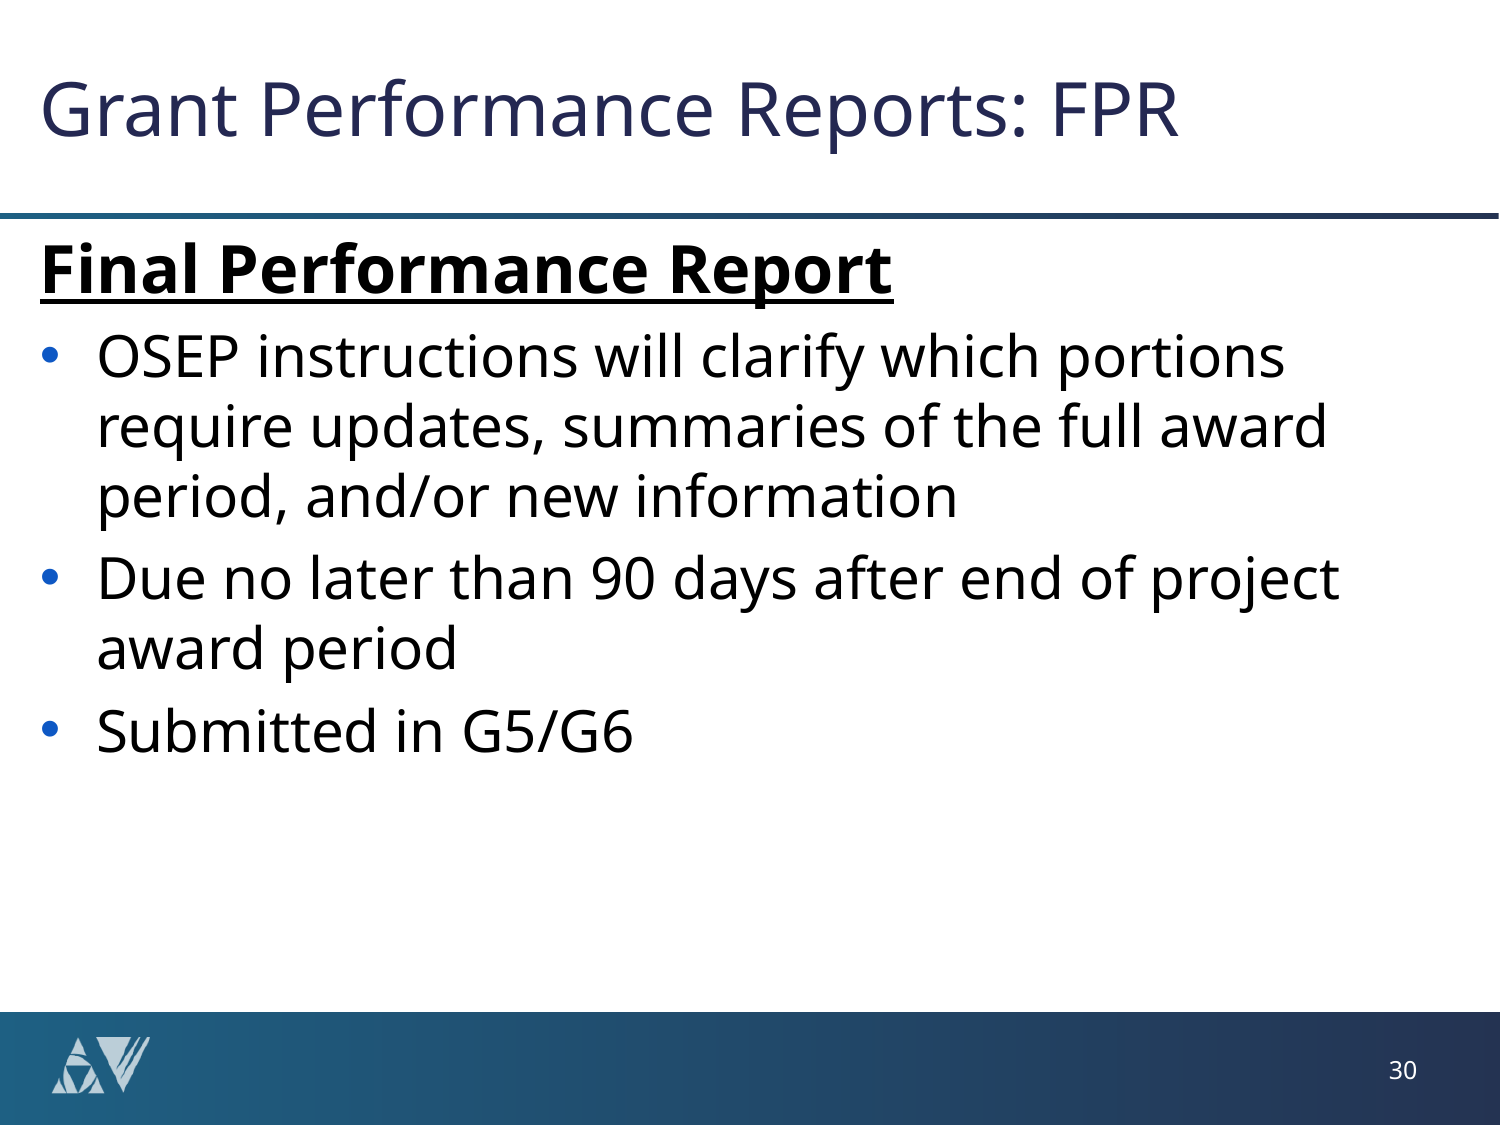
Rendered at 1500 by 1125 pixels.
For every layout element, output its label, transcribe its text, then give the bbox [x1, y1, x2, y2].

picture [50, 1050, 150, 1094]
list Final Performance Report OSEP instructions will clarify which portions require updates, summaries of the full award period, and/or new information Due no later than 90 days after end of project award period Submitted in G5/G6 [24, 219, 1475, 1050]
title Grant Performance Reports: FPR [24, 24, 1475, 188]
slide_number 30 [1374, 1050, 1462, 1091]
